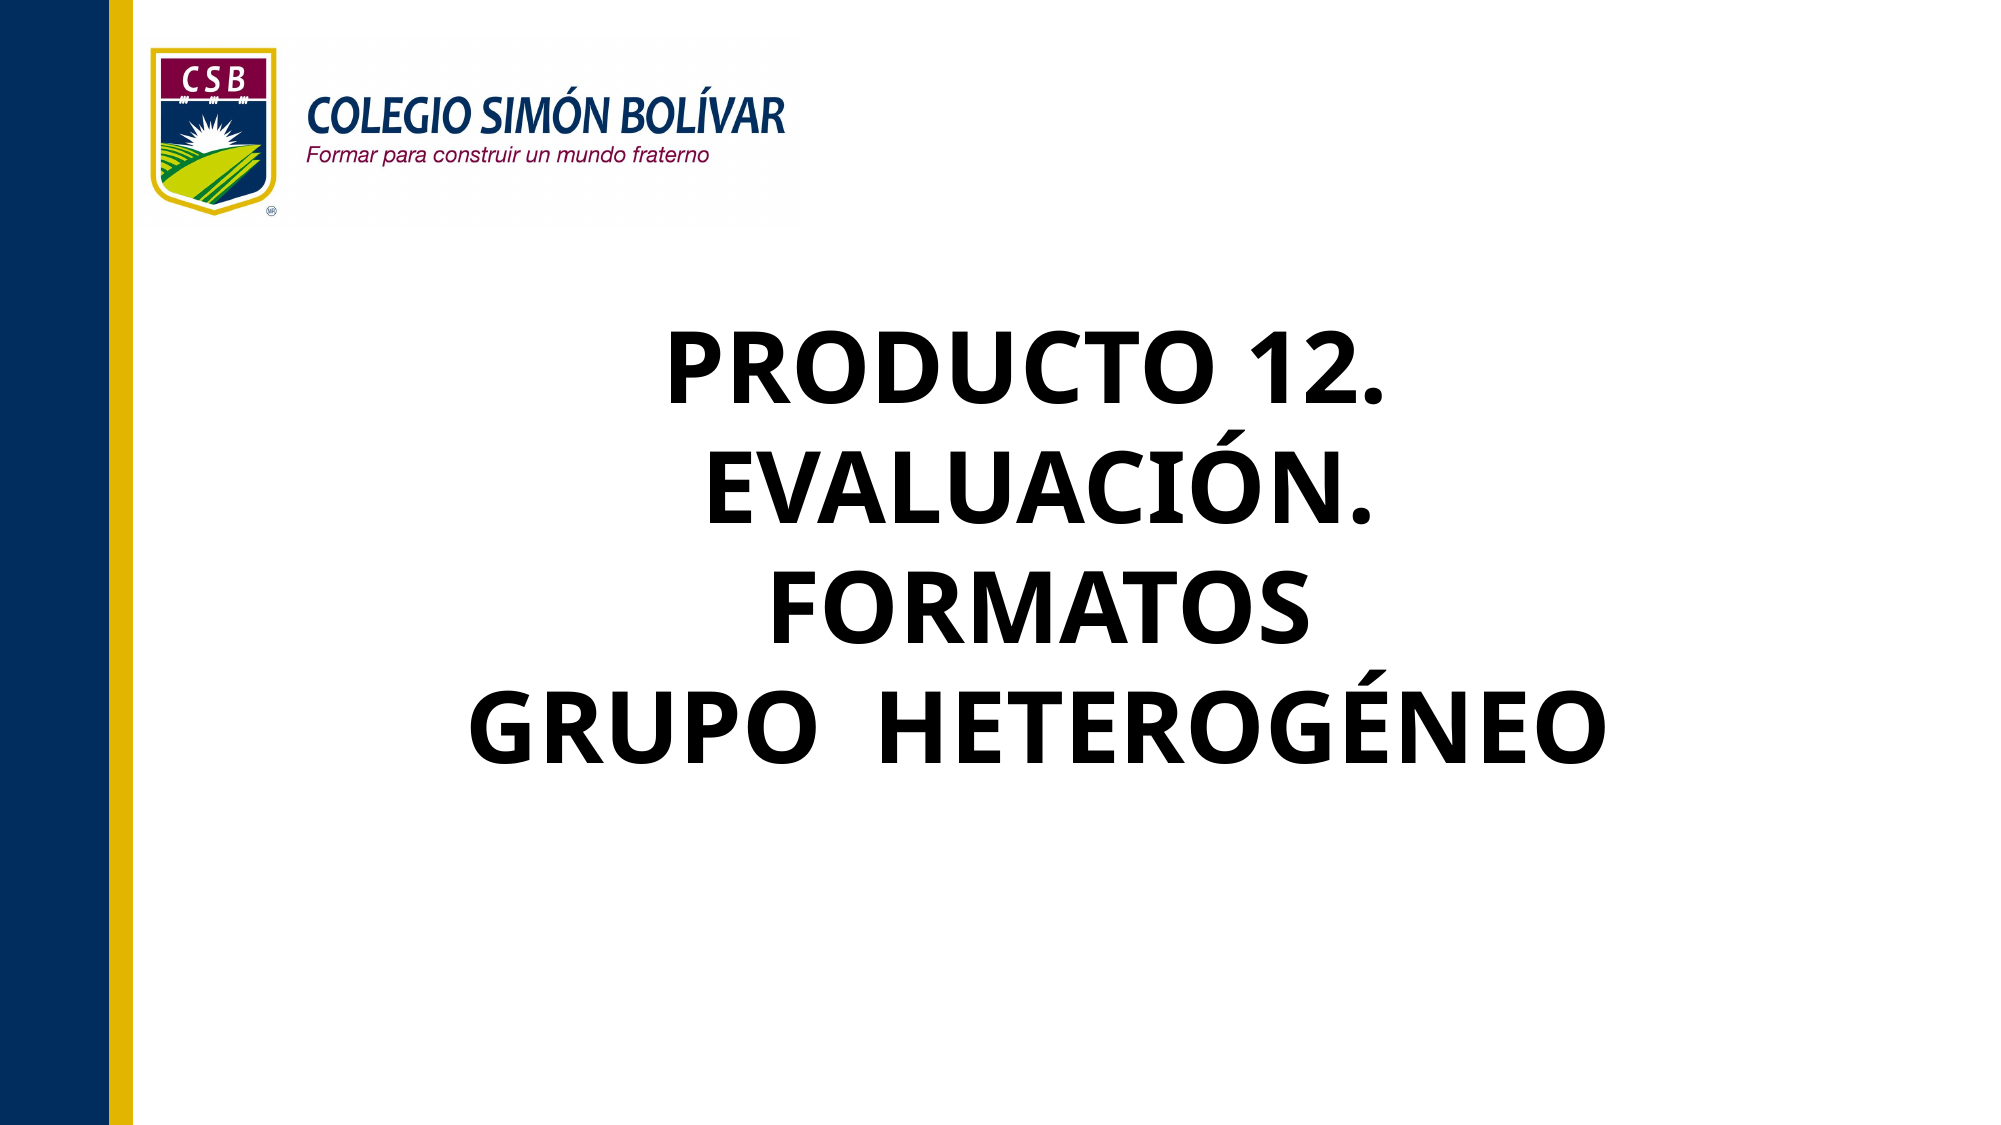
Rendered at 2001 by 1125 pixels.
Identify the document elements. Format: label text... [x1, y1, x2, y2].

picture [133, 35, 802, 229]
text_box PRODUCTO 12. EVALUACIÓN. FORMATOS GRUPO HETEROGÉNEO [418, 296, 1659, 675]
